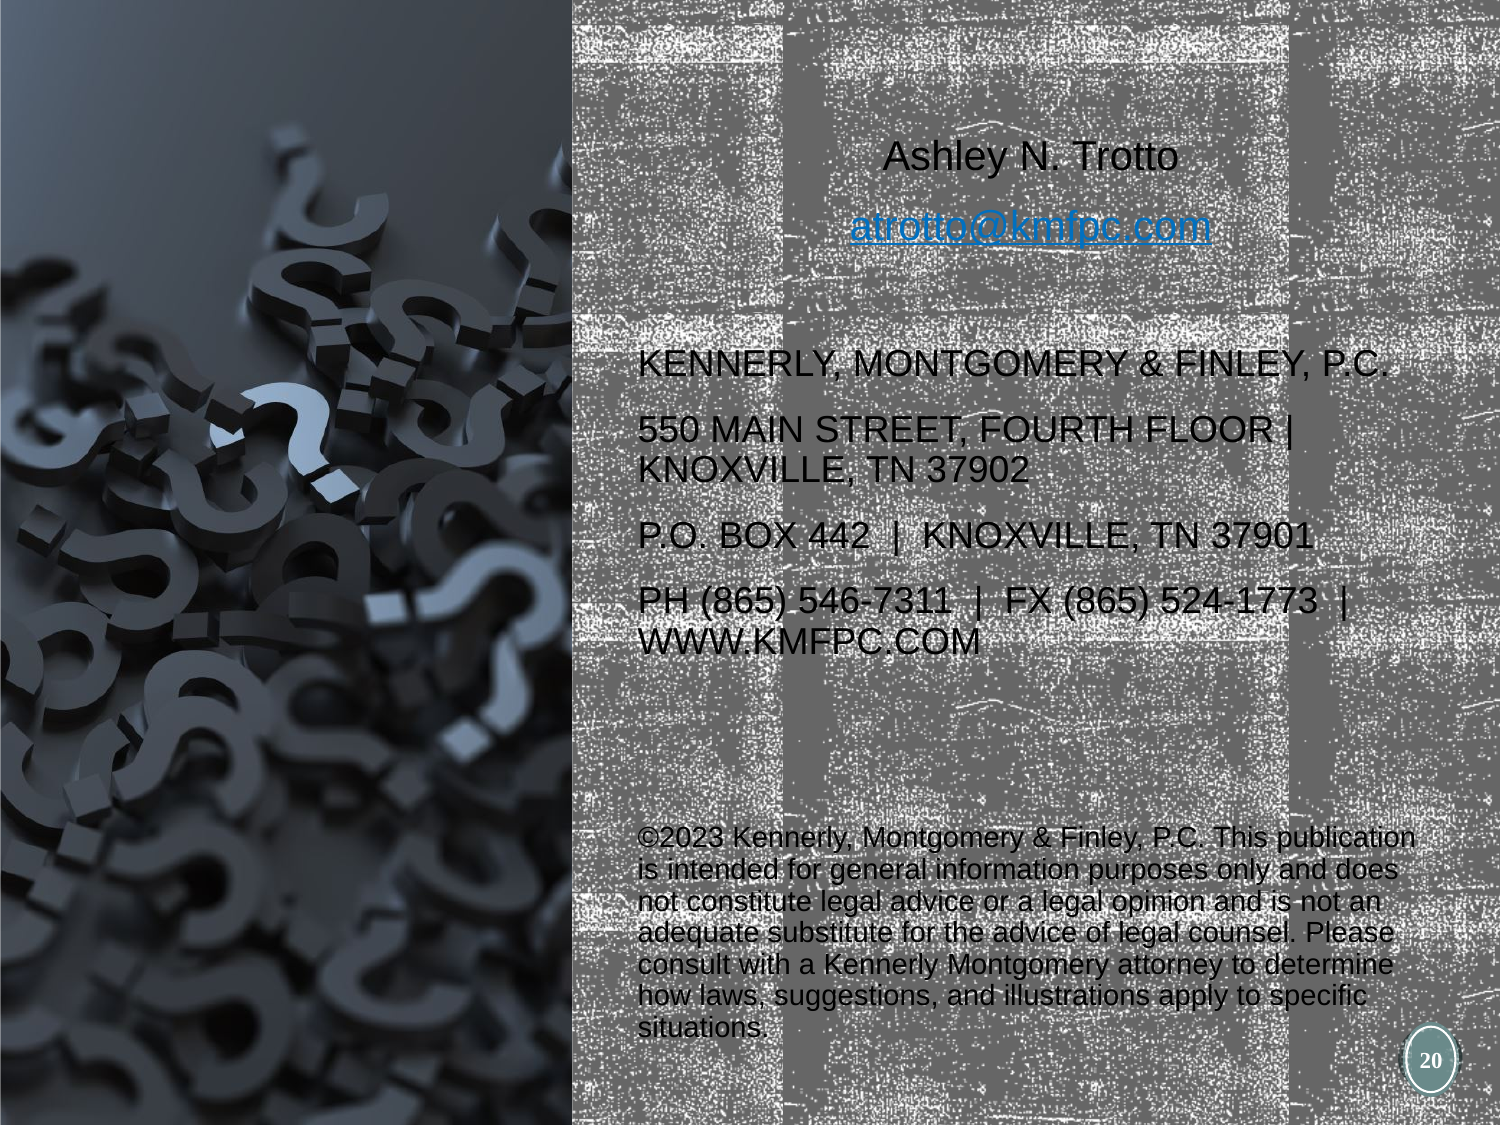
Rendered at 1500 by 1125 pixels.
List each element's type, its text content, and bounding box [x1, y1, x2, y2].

list Ashley N. Trotto atrotto@kmfpc.com KENNERLY, MONTGOMERY & FINLEY, P.C. 550 MAIN STREET, FOURTH FLOOR | KNOXVILLE, TN 37902 P.O. BOX 442 | KNOXVILLE, TN 37901 PH (865) 546-7311 | FX (865) 524-1773 | WWW.KMFPC.COM ©2023 Kennerly, Montgomery & Finley, P.C. This publication is intended for general information purposes only and does not constitute legal advice or a legal opinion and is not an adequate substitute for the advice of legal counsel. Please consult with a Kennerly Montgomery attorney to determine how laws, suggestions, and illustrations apply to specific situations. [611, 79, 1440, 1125]
picture [0, 0, 573, 1125]
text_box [1402, 1021, 1460, 1098]
text_box [578, 0, 1500, 1125]
